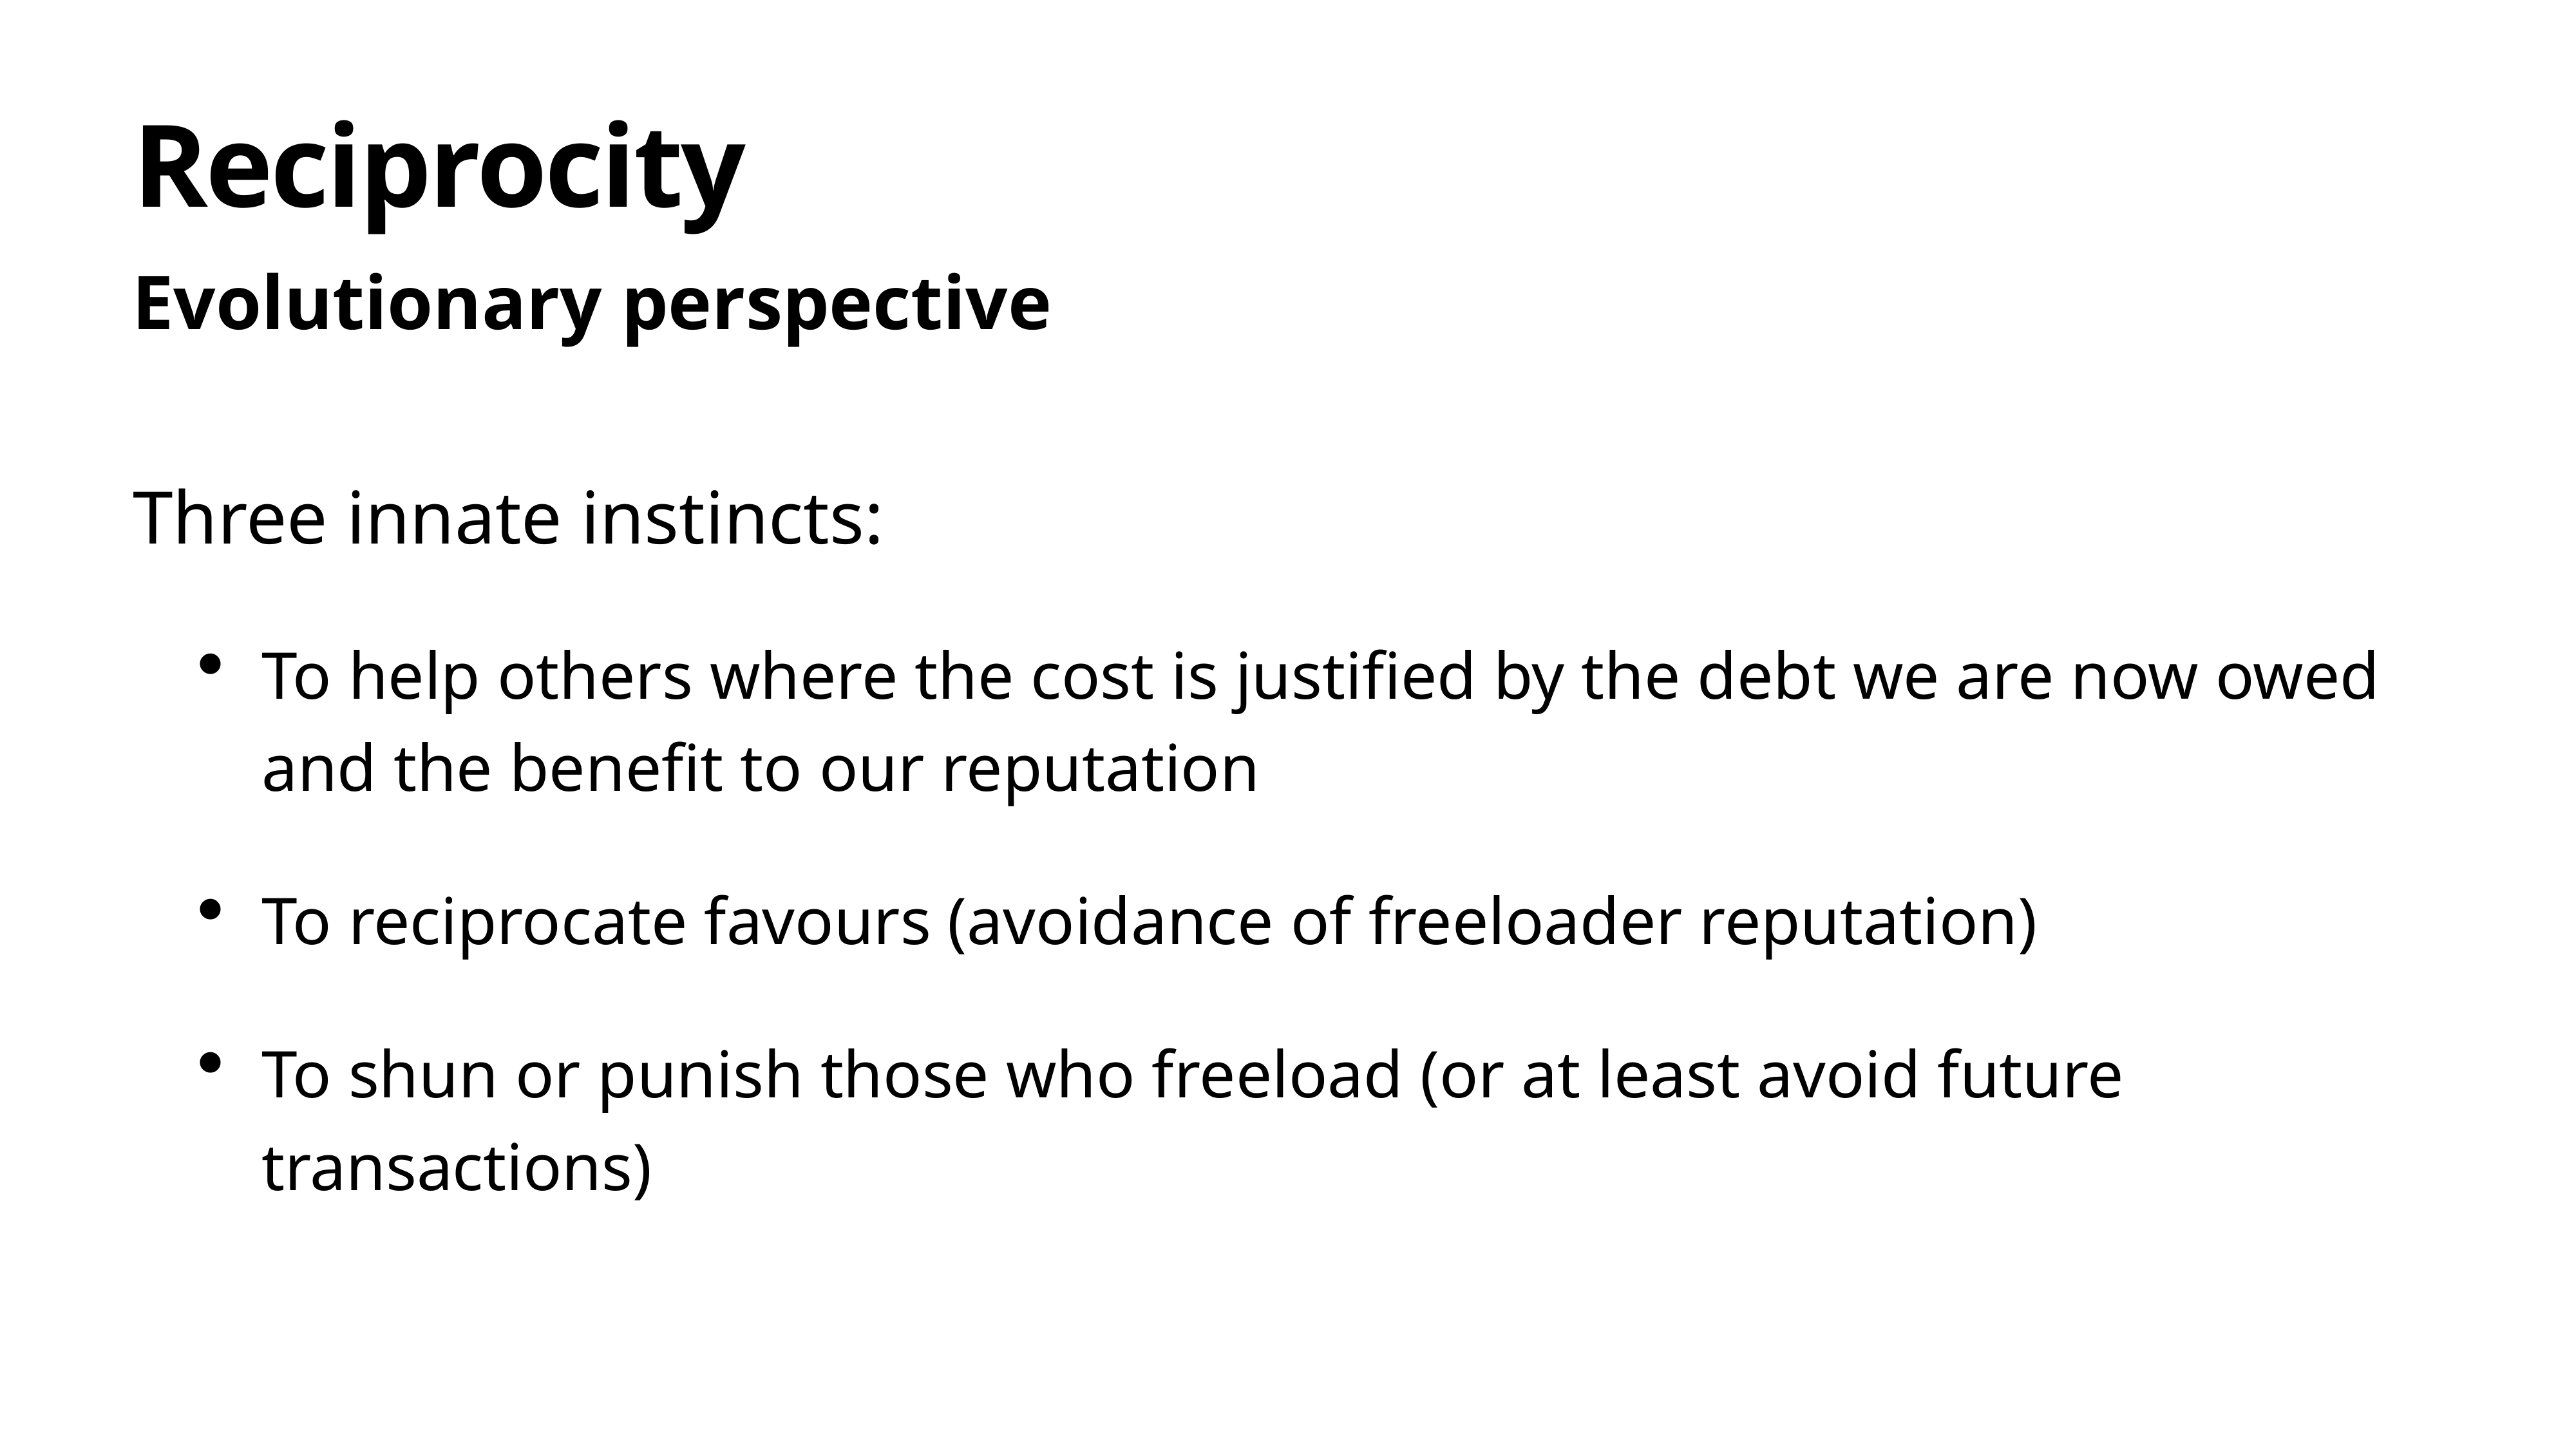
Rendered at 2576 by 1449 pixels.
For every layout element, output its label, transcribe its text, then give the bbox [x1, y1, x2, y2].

list Three innate instincts: To help others where the cost is justified by the debt we are now owed and the benefit to our reputation To reciprocate favours (avoidance of freeloader reputation) To shun or punish those who freeload (or at least avoid future transactions) [127, 448, 2449, 1321]
list Evolutionary perspective [127, 250, 2449, 350]
title Reciprocity [127, 113, 2449, 250]
